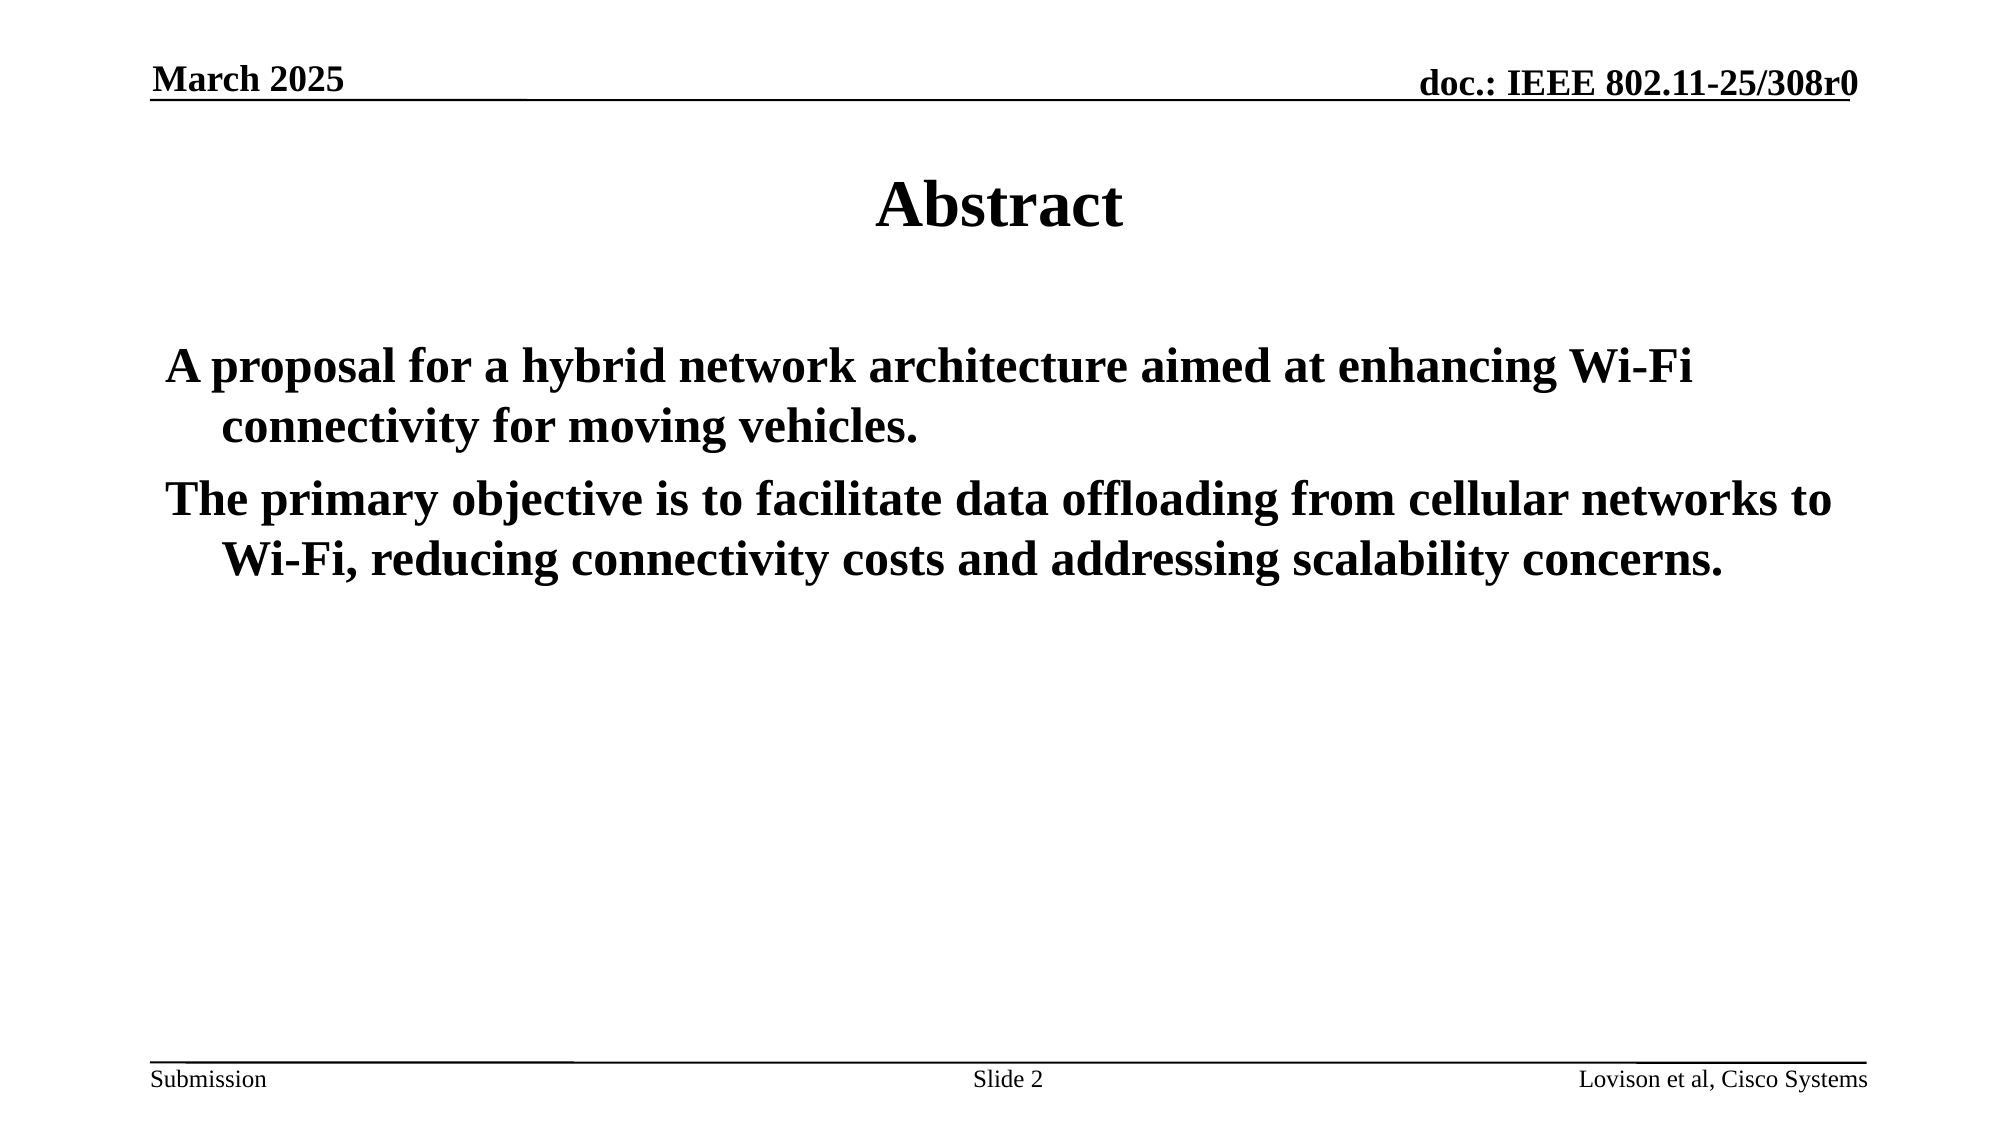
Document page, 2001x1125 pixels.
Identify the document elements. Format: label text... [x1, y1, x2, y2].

slide_number Slide 2 [950, 1061, 1067, 1123]
title Abstract [149, 112, 1850, 288]
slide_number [152, 54, 563, 100]
list A proposal for a hybrid network architecture aimed at enhancing Wi-Fi connectivity for moving vehicles. The primary objective is to facilitate data offloading from cellular networks to Wi-Fi, reducing connectivity costs and addressing scalability concerns. [149, 324, 1850, 1000]
footer Lovison et al, Cisco Systems [1171, 1061, 1869, 1093]
